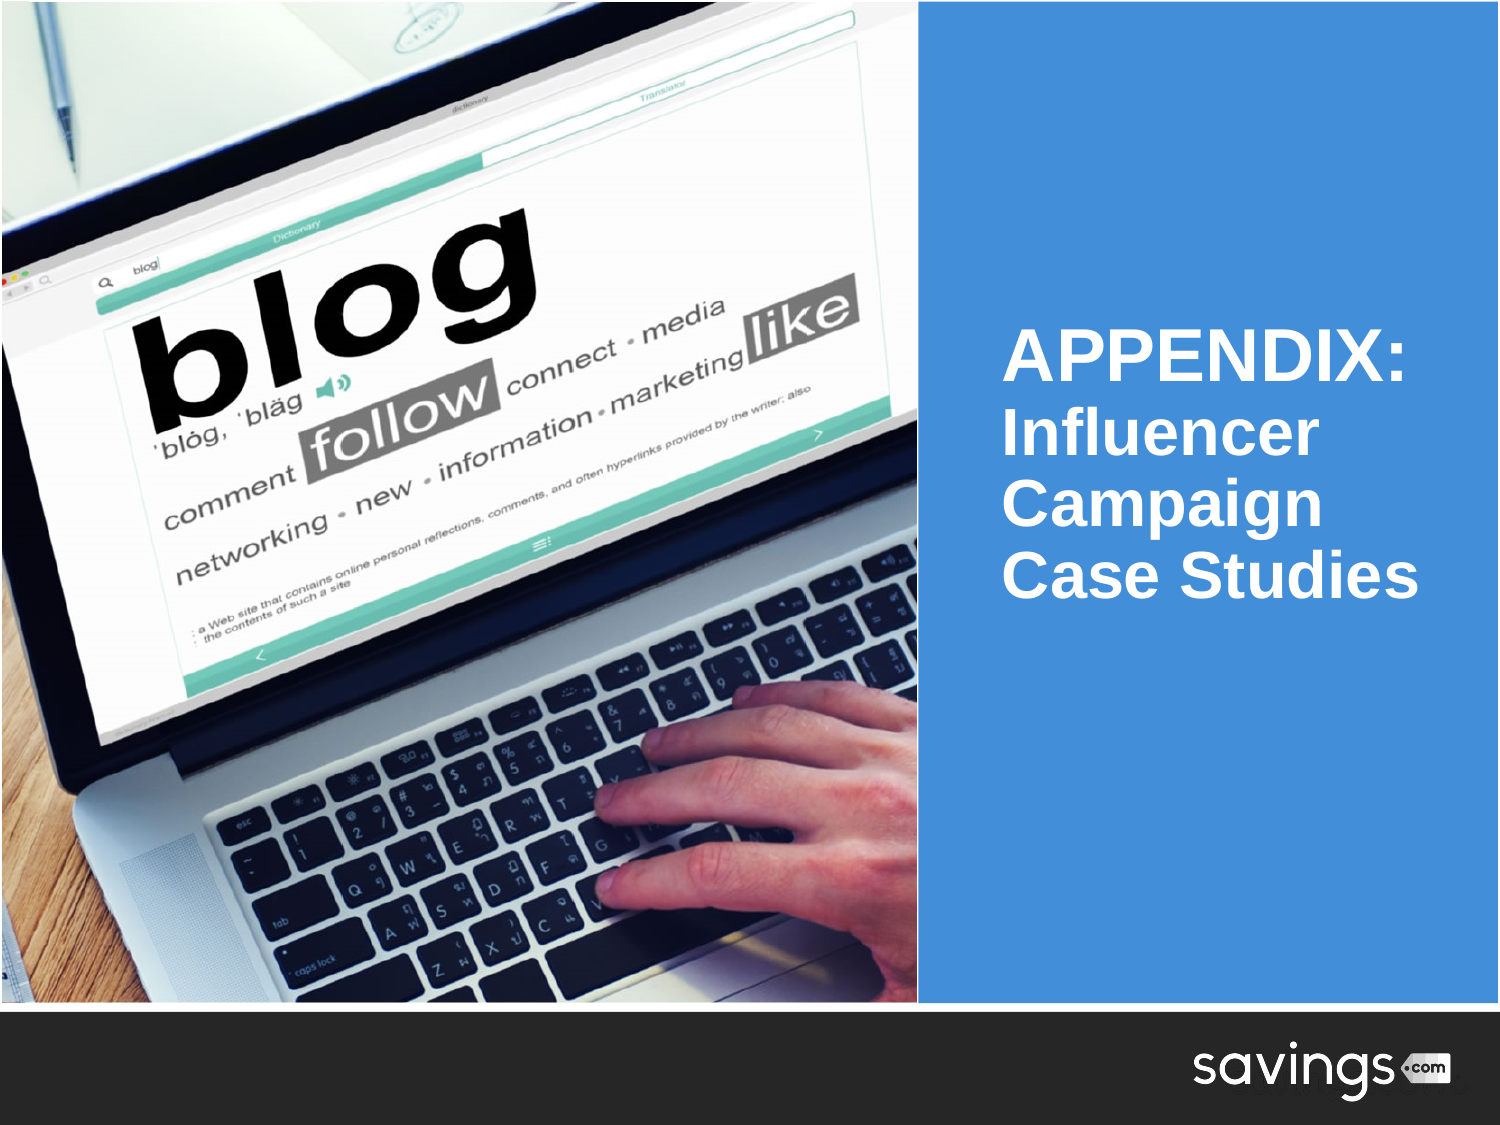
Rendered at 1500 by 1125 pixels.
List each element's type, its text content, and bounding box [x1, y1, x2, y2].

picture [1, 1, 917, 1004]
text_box APPENDIX: Influencer Campaign Case Studies [986, 368, 1500, 562]
picture [1193, 1041, 1451, 1102]
text_box [917, 1, 1499, 1004]
text_box [0, 1011, 1500, 1125]
